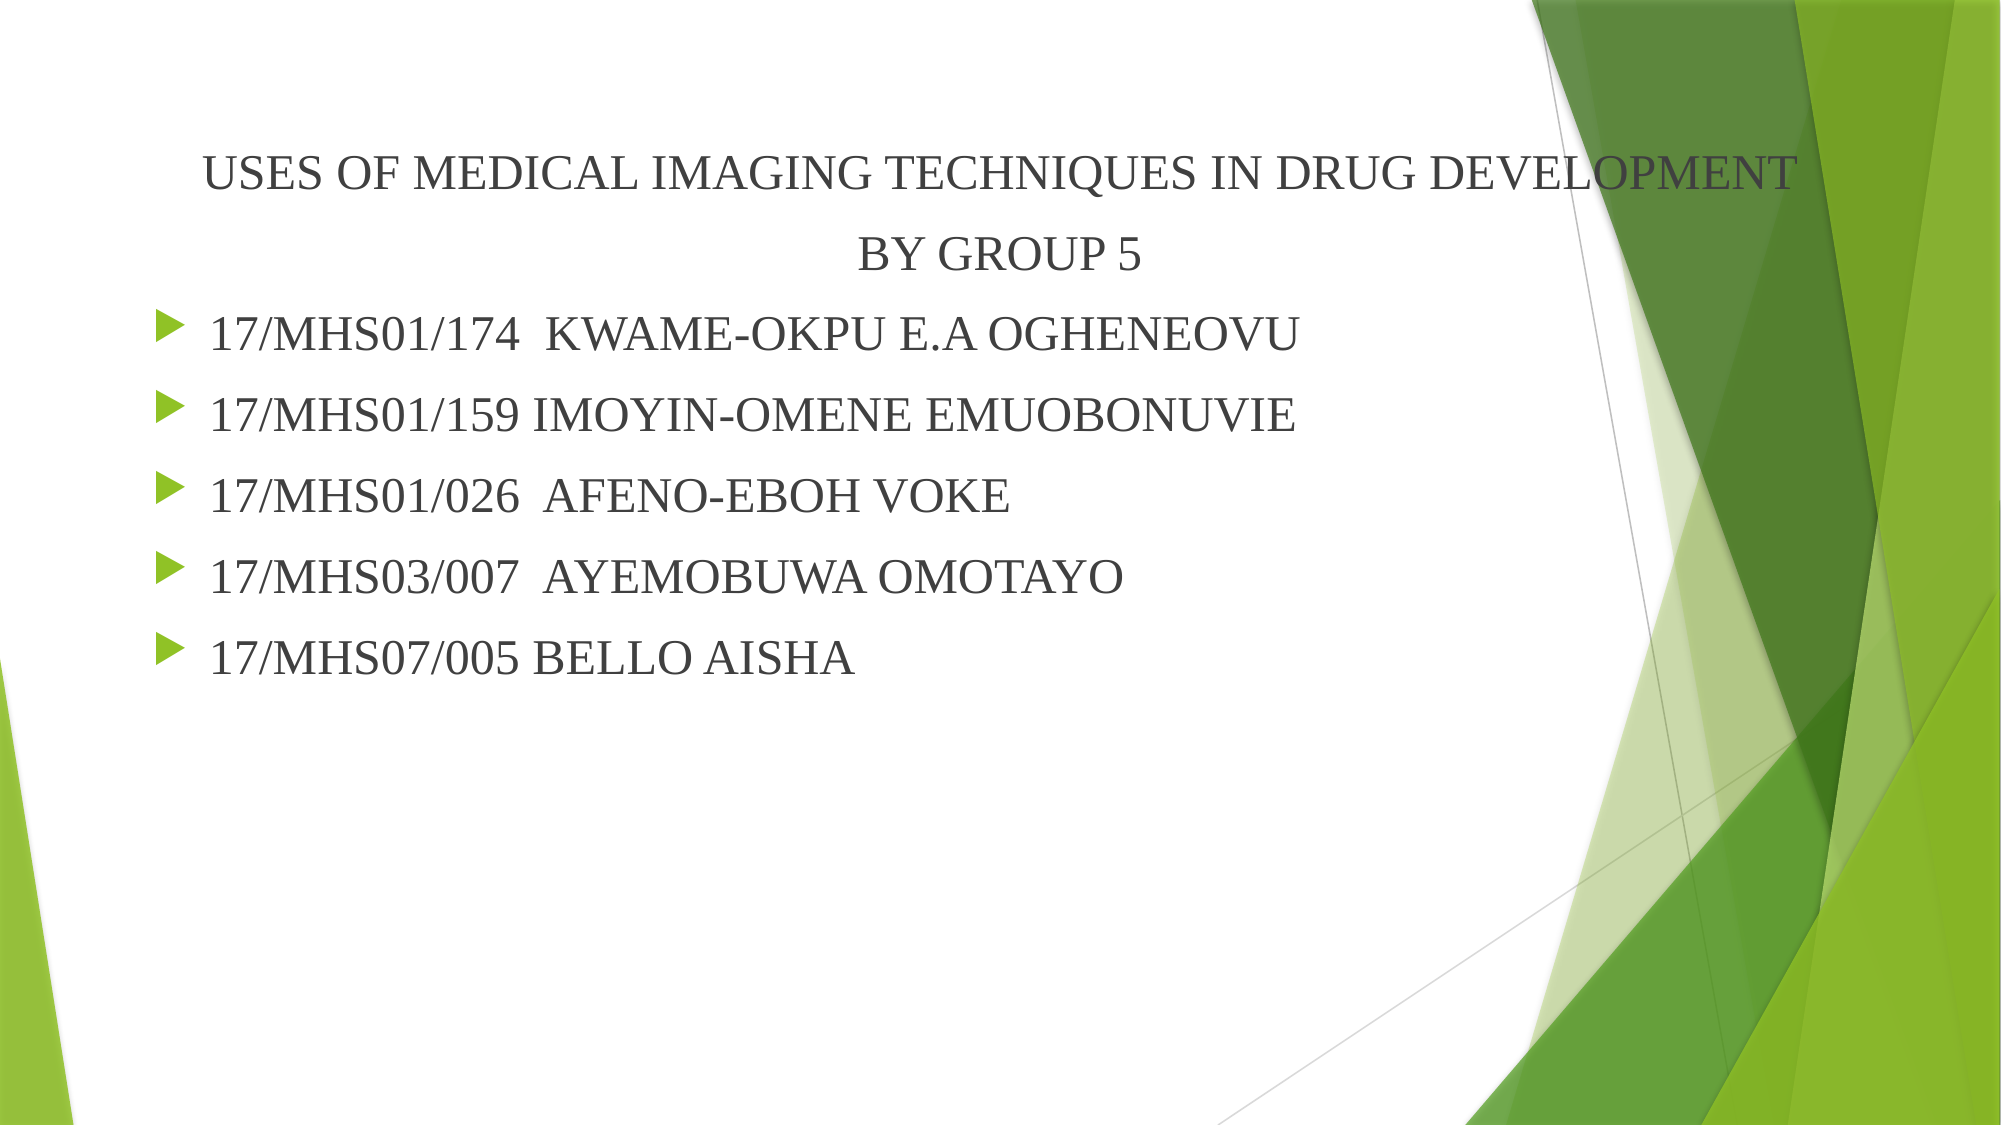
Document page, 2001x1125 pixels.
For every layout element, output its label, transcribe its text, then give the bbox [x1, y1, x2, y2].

list USES OF MEDICAL IMAGING TECHNIQUES IN DRUG DEVELOPMENT BY GROUP 5 17/MHS01/174 KWAME-OKPU E.A OGHENEOVU 17/MHS01/159 IMOYIN-OMENE EMUOBONUVIE 17/MHS01/026 AFENO-EBOH VOKE 17/MHS03/007 AYEMOBUWA OMOTAYO 17/MHS07/005 BELLO AISHA [137, 50, 1863, 1014]
